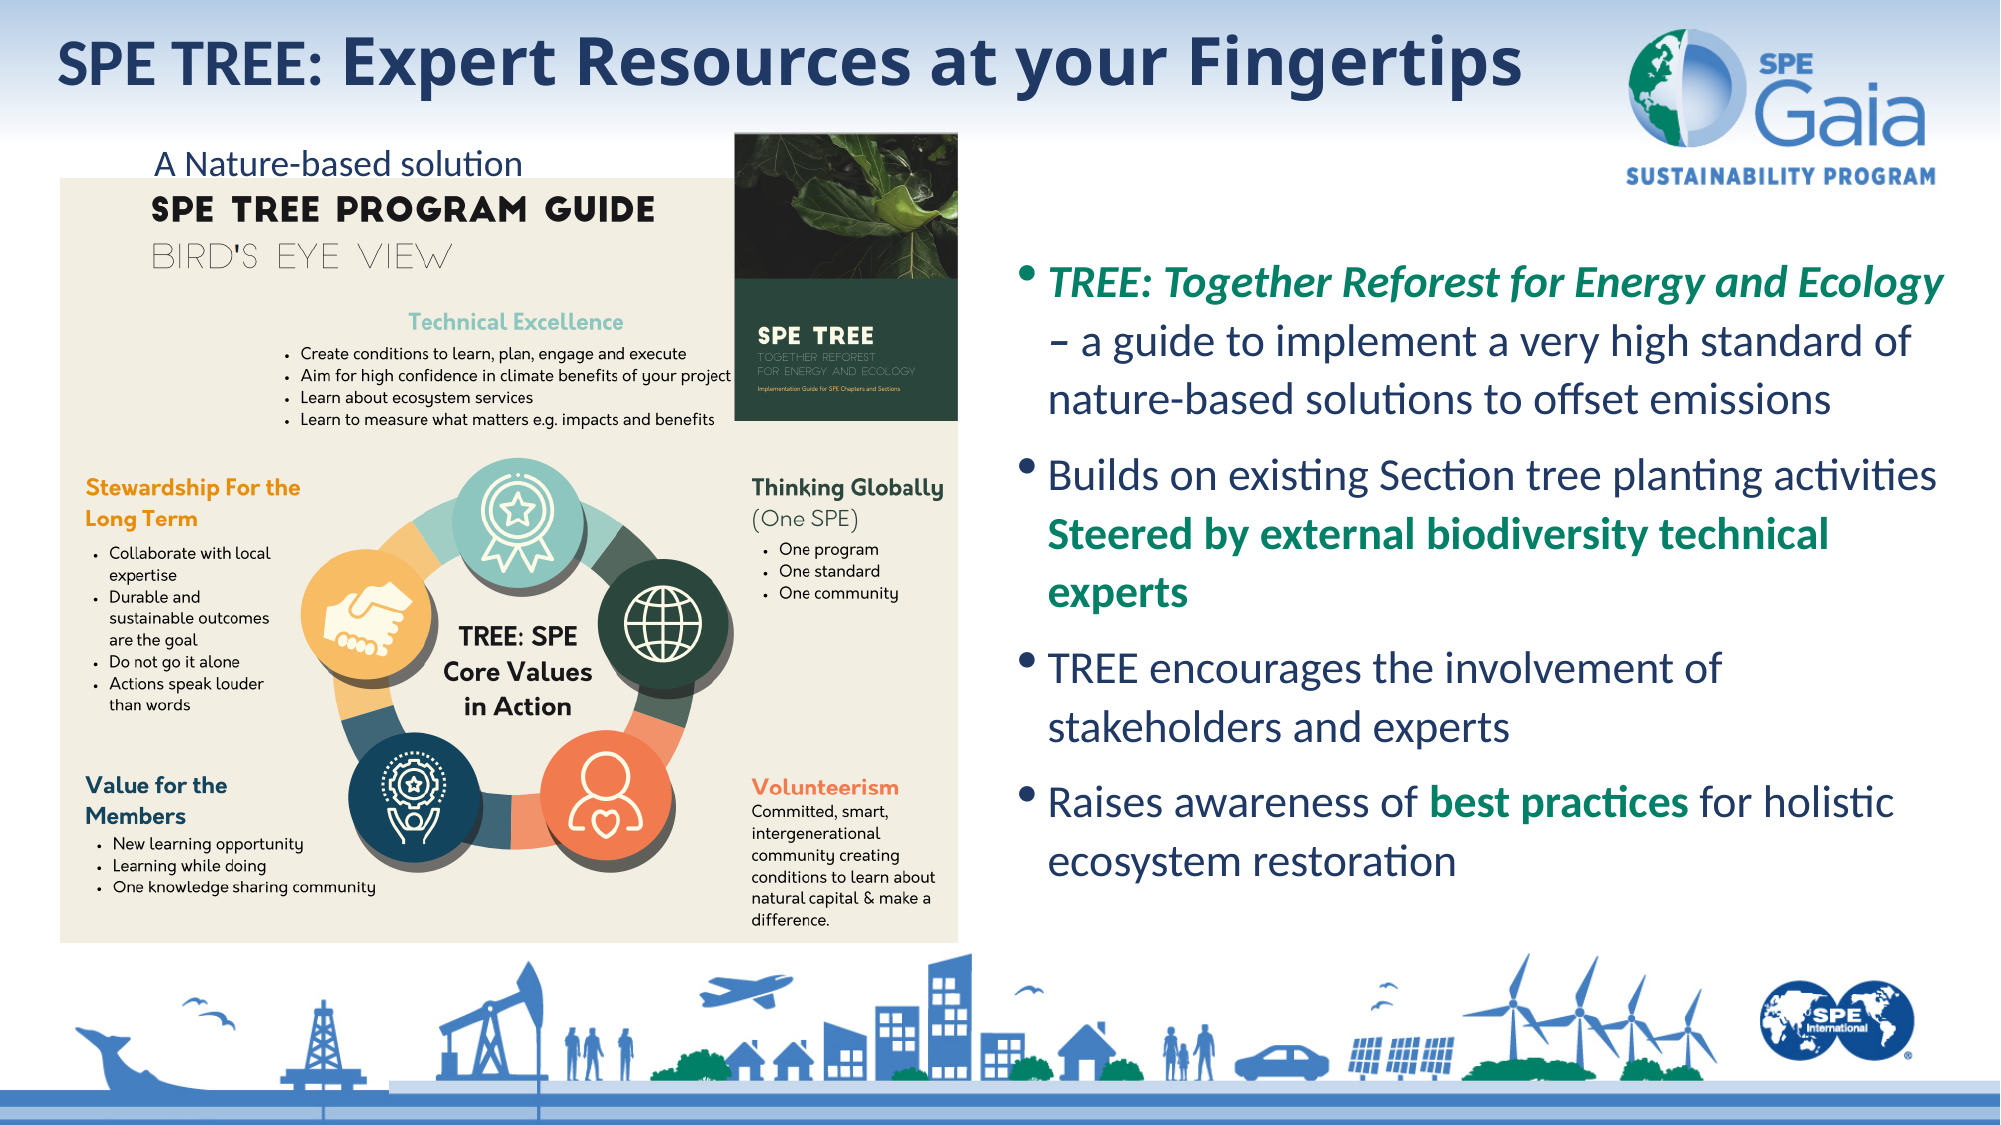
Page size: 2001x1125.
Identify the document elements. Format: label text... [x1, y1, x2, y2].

text_box SPE TREE: Expert Resources at your Fingertips [42, 33, 1872, 108]
text_box A Nature-based solution [139, 132, 539, 178]
picture [0, 0, 2000, 1125]
text_box TREE: Together Reforest for Energy and Ecology – a guide to implement a very high standard of nature-based solutions to offset emissions Builds on existing Section tree planting activities Steered by external biodiversity technical experts TREE encourages the involvement of stakeholders and experts Raises awareness of best practices for holistic ecosystem restoration [1004, 240, 1962, 894]
